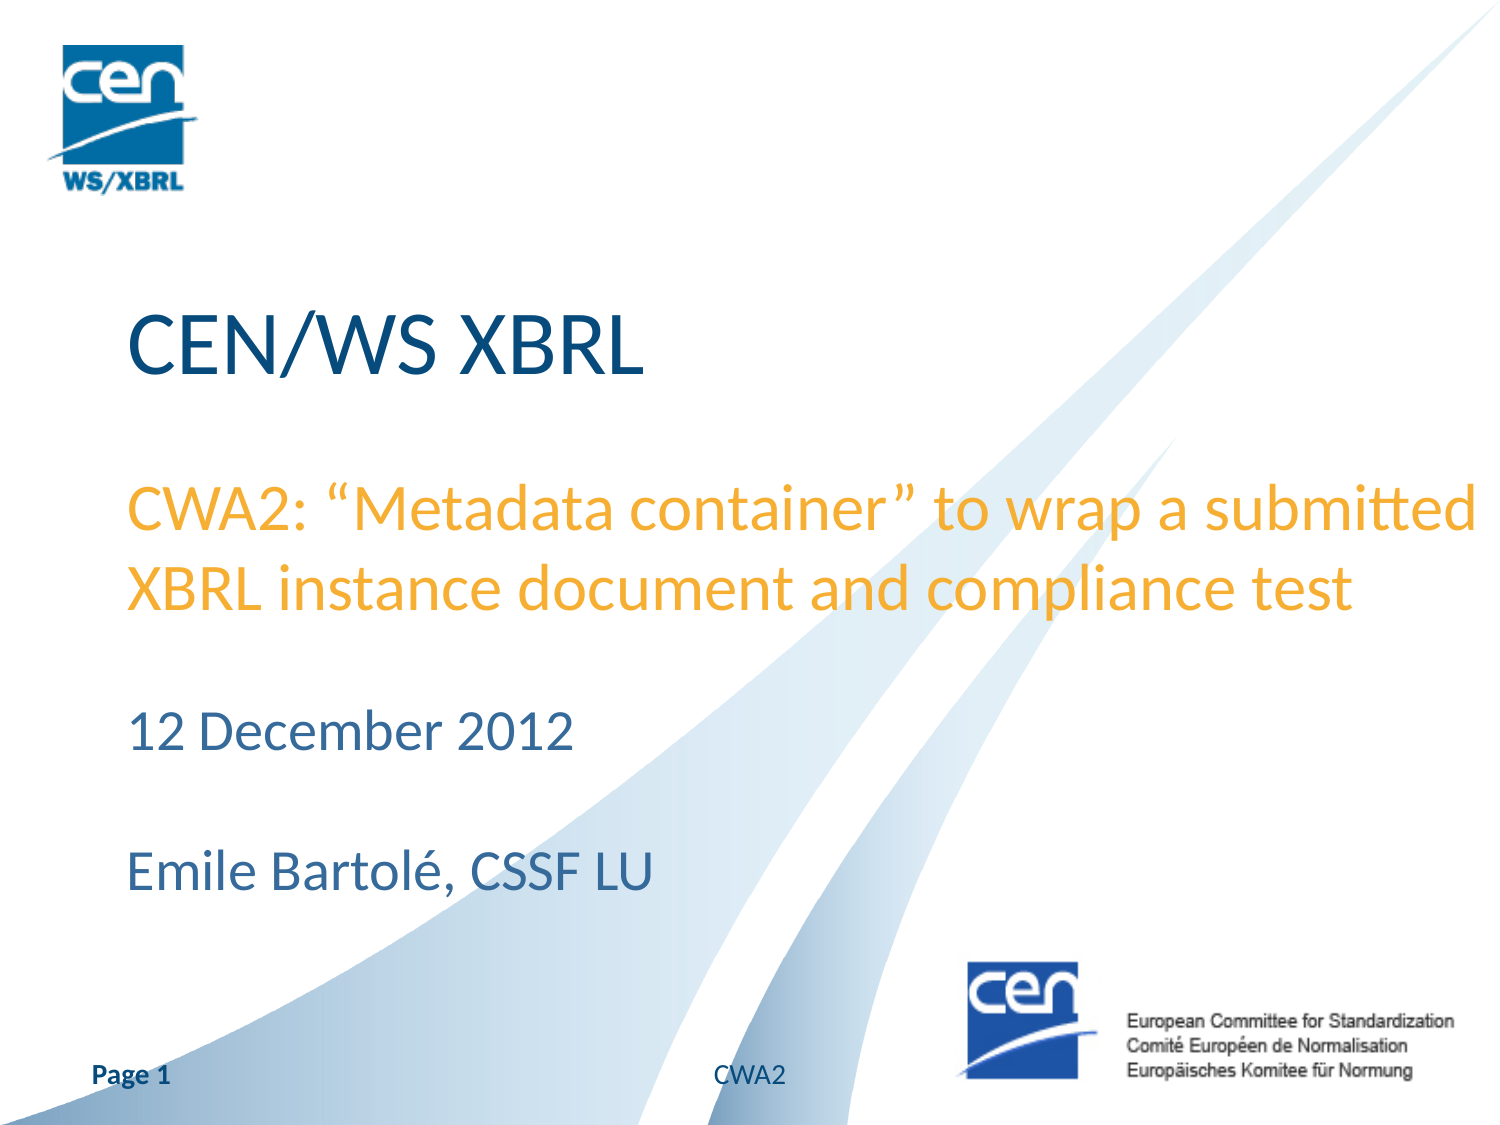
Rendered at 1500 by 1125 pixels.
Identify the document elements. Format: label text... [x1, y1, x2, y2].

title CEN/WS XBRL [112, 219, 1388, 456]
text_box CWA2: “Metadata container” to wrap a submitted XBRL instance document and compliance test [112, 456, 1500, 634]
slide_number Page 1 [76, 1042, 455, 1103]
picture [0, 0, 1500, 1125]
text_box CWA2 [512, 1042, 945, 1103]
text_box 12 December 2012 Emile Bartolé, CSSF LU [112, 684, 1269, 909]
